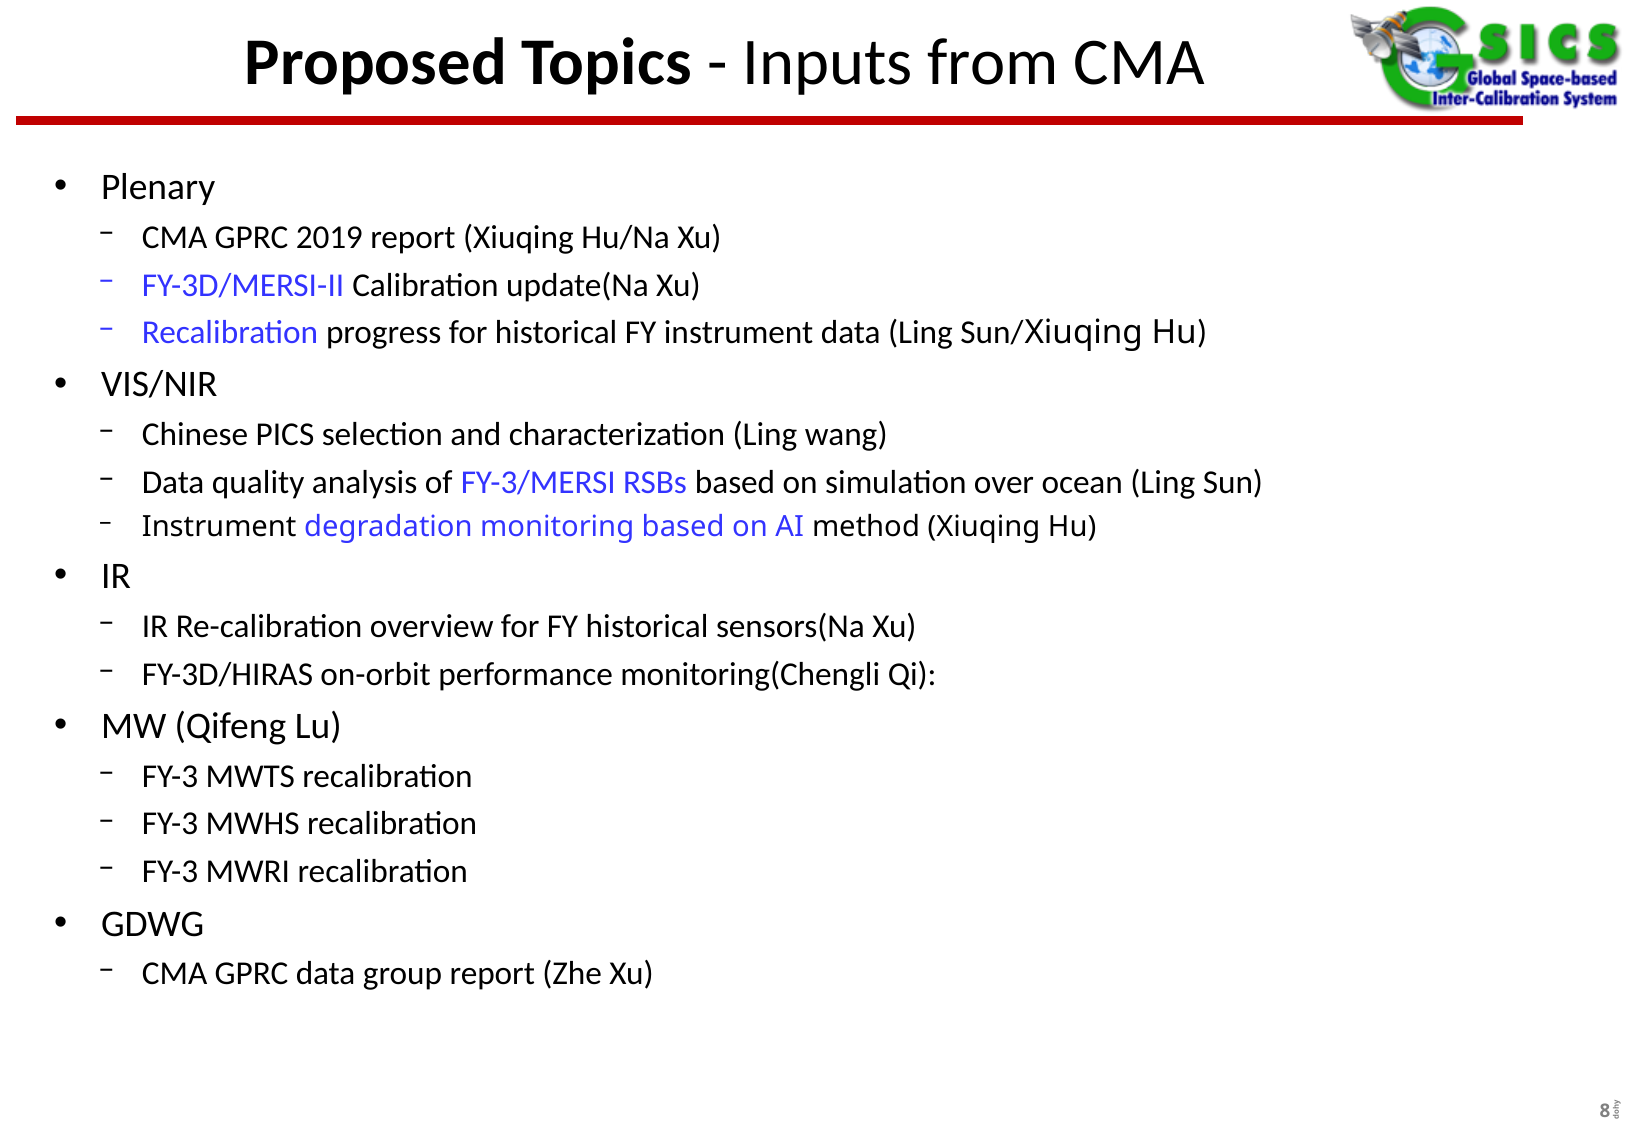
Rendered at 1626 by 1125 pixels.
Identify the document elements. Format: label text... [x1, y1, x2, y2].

text_box Plenary CMA GPRC 2019 report (Xiuqing Hu/Na Xu) FY-3D/MERSI-II Calibration update(Na Xu) Recalibration progress for historical FY instrument data (Ling Sun/Xiuqing Hu) VIS/NIR Chinese PICS selection and characterization (Ling wang) Data quality analysis of FY-3/MERSI RSBs based on simulation over ocean (Ling Sun) Instrument degradation monitoring based on AI method (Xiuqing Hu) IR IR Re-calibration overview for FY historical sensors(Na Xu) FY-3D/HIRAS on-orbit performance monitoring(Chengli Qi): MW (Qifeng Lu) FY-3 MWTS recalibration FY-3 MWHS recalibration FY-3 MWRI recalibration GDWG CMA GPRC data group report (Zhe Xu) [39, 145, 1543, 999]
title Proposed Topics - Inputs from CMA [23, 12, 1426, 104]
picture [1343, 0, 1625, 114]
